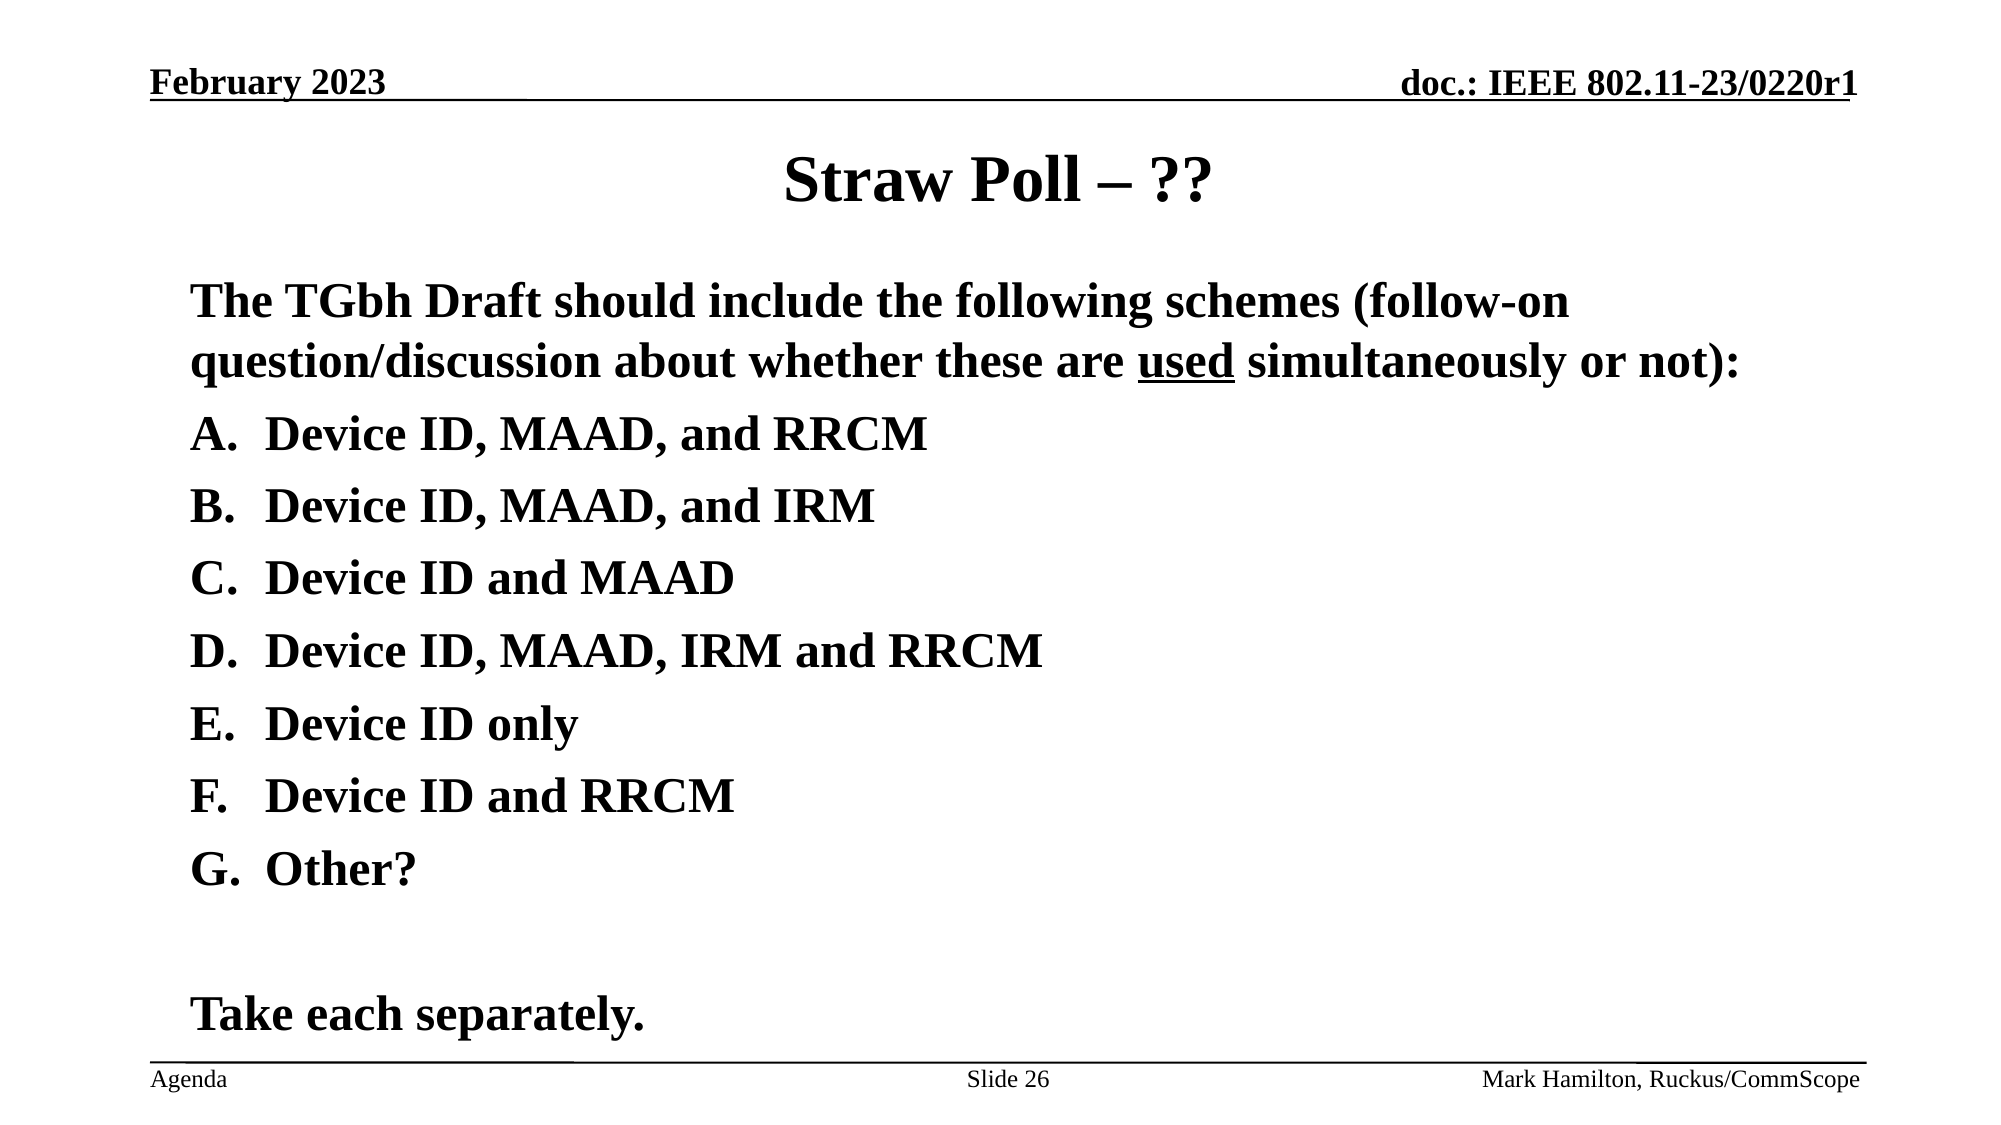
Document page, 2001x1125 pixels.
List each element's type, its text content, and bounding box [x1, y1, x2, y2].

slide_number Slide 26 [950, 1061, 1067, 1123]
text_box The TGbh Draft should include the following schemes (follow-on question/discussion about whether these are used simultaneously or not): Device ID, MAAD, and RRCM Device ID, MAAD, and IRM Device ID and MAAD Device ID, MAAD, IRM and RRCM Device ID only Device ID and RRCM Other? Take each separately. [174, 259, 1788, 1010]
title Straw Poll – ?? [149, 112, 1850, 238]
